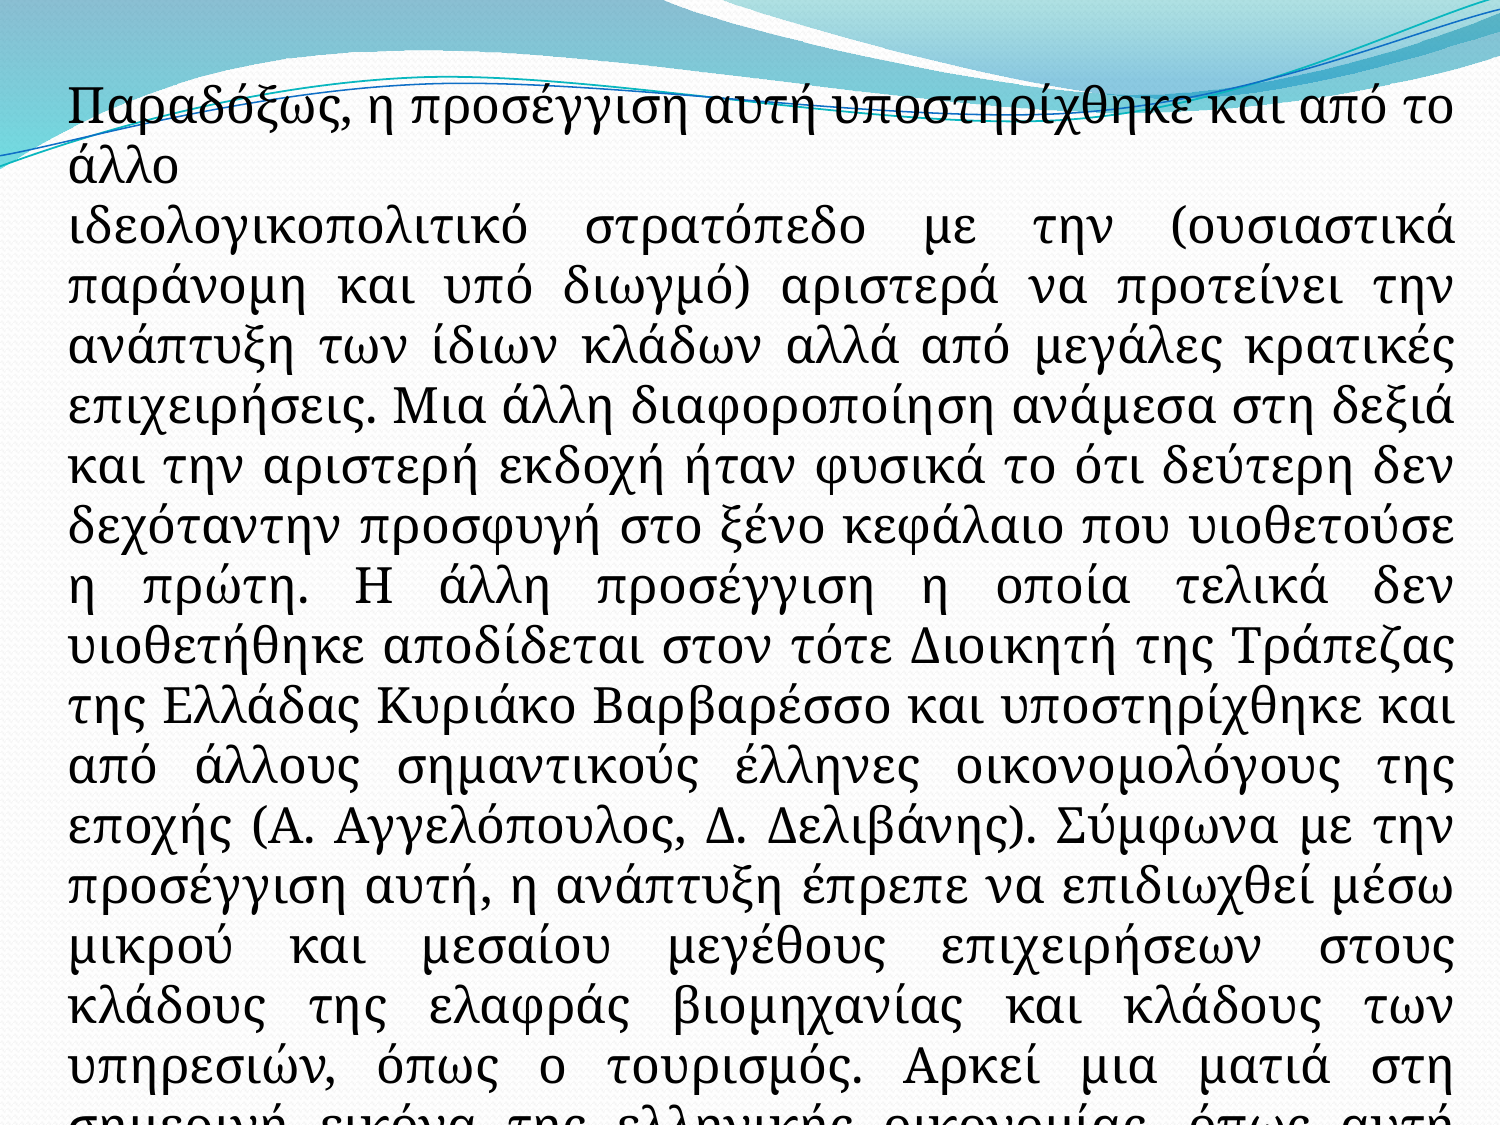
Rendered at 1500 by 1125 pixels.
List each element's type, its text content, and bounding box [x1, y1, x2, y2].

text_box Παραδόξως, η προσέγγιση αυτή υποστηρίχθηκε και από το άλλο ιδεολογικοπολιτικό στρατόπεδο με την (ουσιαστικά παράνομη και υπό διωγμό) αριστερά να προτείνει την ανάπτυξη των ίδιων κλάδων αλλά από μεγάλες κρατικές επιχειρήσεις. Μια άλλη διαφοροποίηση ανάμεσα στη δεξιά και την αριστερή εκδοχή ήταν φυσικά το ότι δεύτερη δεν δεχόταντην προσφυγή στο ξένο κεφάλαιο που υιοθετούσε η πρώτη. Η άλλη προσέγγιση η οποία τελικά δεν υιοθετήθηκε αποδίδεται στον τότε Διοικητή της Τράπεζας της Ελλάδας Κυριάκο Βαρβαρέσσο και υποστηρίχθηκε και από άλλους σημαντικούς έλληνες οικονομολόγους της εποχής (Α. Αγγελόπουλος, Δ. Δελιβάνης). Σύμφωνα με την προσέγγιση αυτή, η ανάπτυξη έπρεπε να επιδιωχθεί μέσω μικρού και μεσαίου μεγέθους επιχειρήσεων στους κλάδους της ελαφράς βιομηχανίας και κλάδους των υπηρεσιών, όπως ο τουρισμός. Αρκεί μια ματιά στη σημερινή εικόνα της ελληνικής οικονομίας, όπως αυτή προκύπτει από τα διαθέσιμα στατιστικά στοιχεία, για να συμπεράνει κανείς το ποιοι τελικά δικαιώθηκαν ιστορικά. [53, 66, 1471, 1125]
